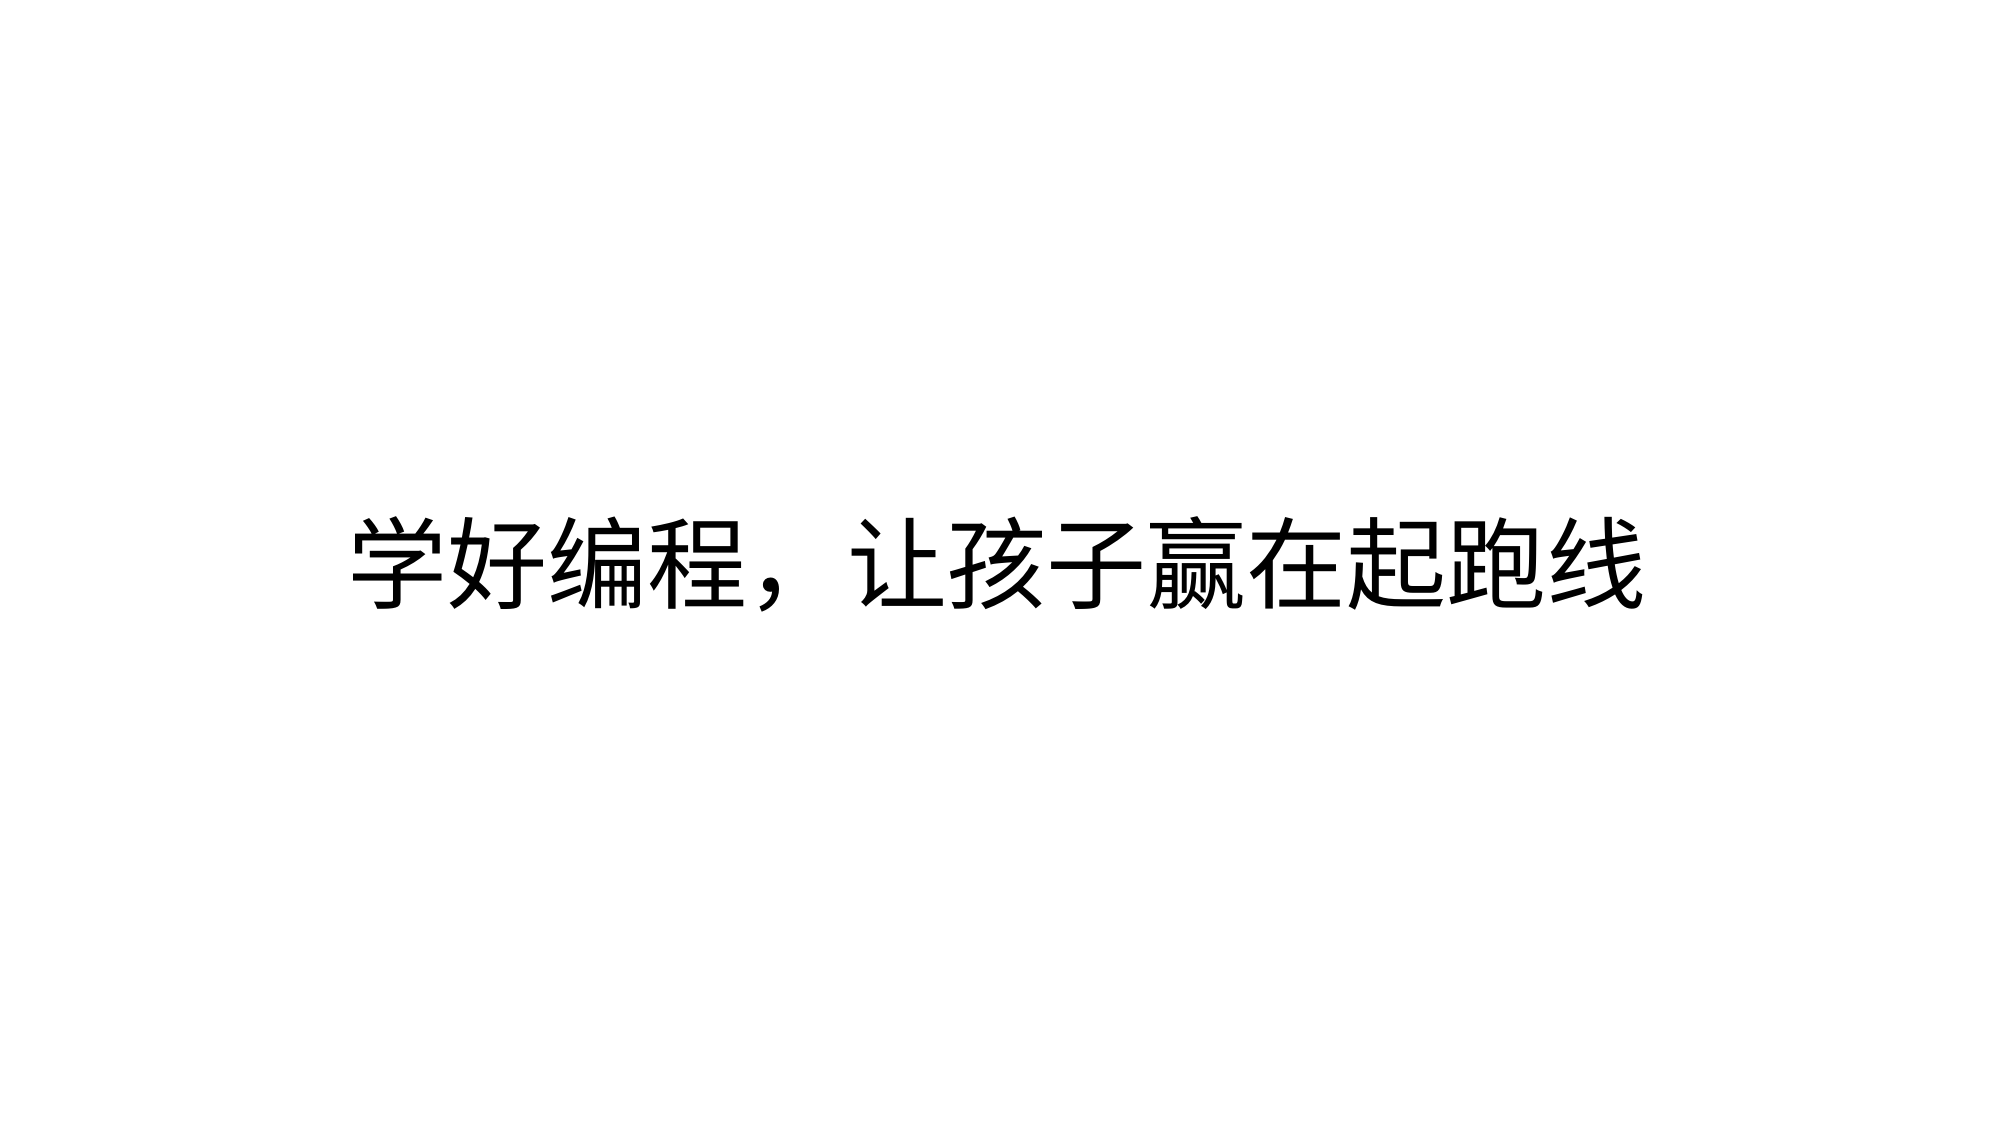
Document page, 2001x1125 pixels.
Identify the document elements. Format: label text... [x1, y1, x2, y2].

text_box 学好编程，让孩子赢在起跑线 [332, 494, 1668, 629]
